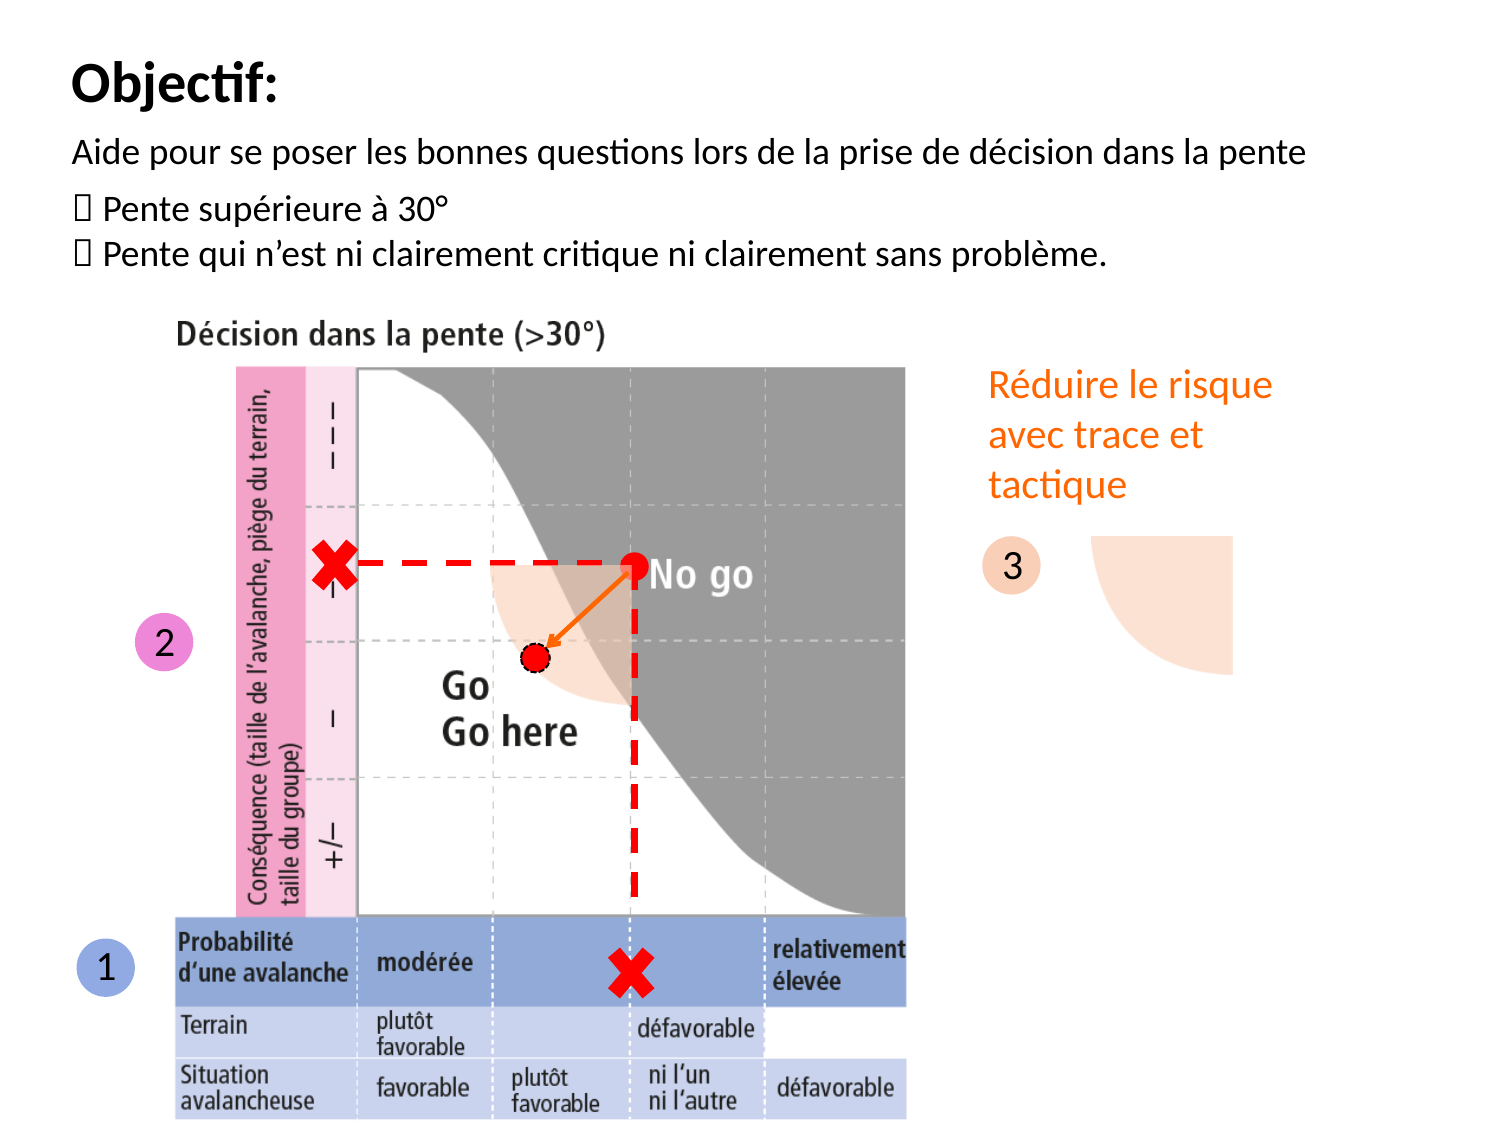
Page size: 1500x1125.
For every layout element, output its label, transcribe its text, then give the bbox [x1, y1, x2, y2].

text_box Objectif: Aide pour se poser les bonnes questions lors de la prise de décision dans la pente  Pente supérieure à 30°  Pente qui n’est ni clairement critique ni clairement sans problème. [56, 36, 1426, 282]
picture [107, 288, 980, 1125]
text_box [134, 606, 194, 674]
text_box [357, 551, 649, 911]
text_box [76, 931, 136, 998]
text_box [490, 349, 1329, 705]
